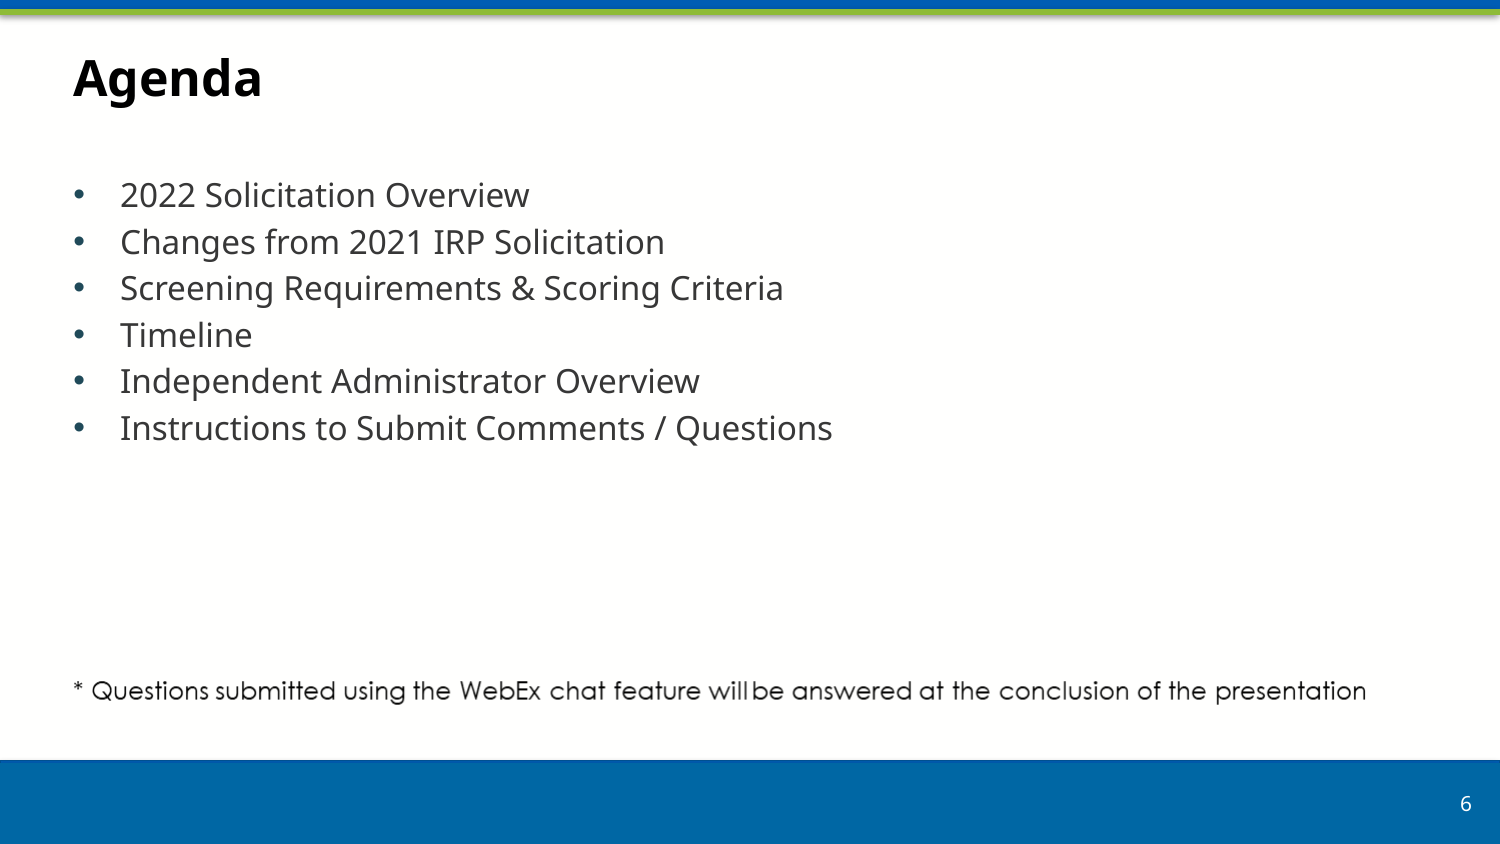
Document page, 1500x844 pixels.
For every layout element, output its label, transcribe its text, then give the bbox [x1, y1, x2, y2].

title Agenda [58, 21, 1444, 115]
slide_number 6 [1425, 791, 1487, 827]
list 2022 Solicitation Overview Changes from 2021 IRP Solicitation Screening Requirements & Scoring Criteria Timeline Independent Administrator Overview Instructions to Submit Comments / Questions [58, 166, 1444, 681]
picture [57, 667, 1426, 721]
